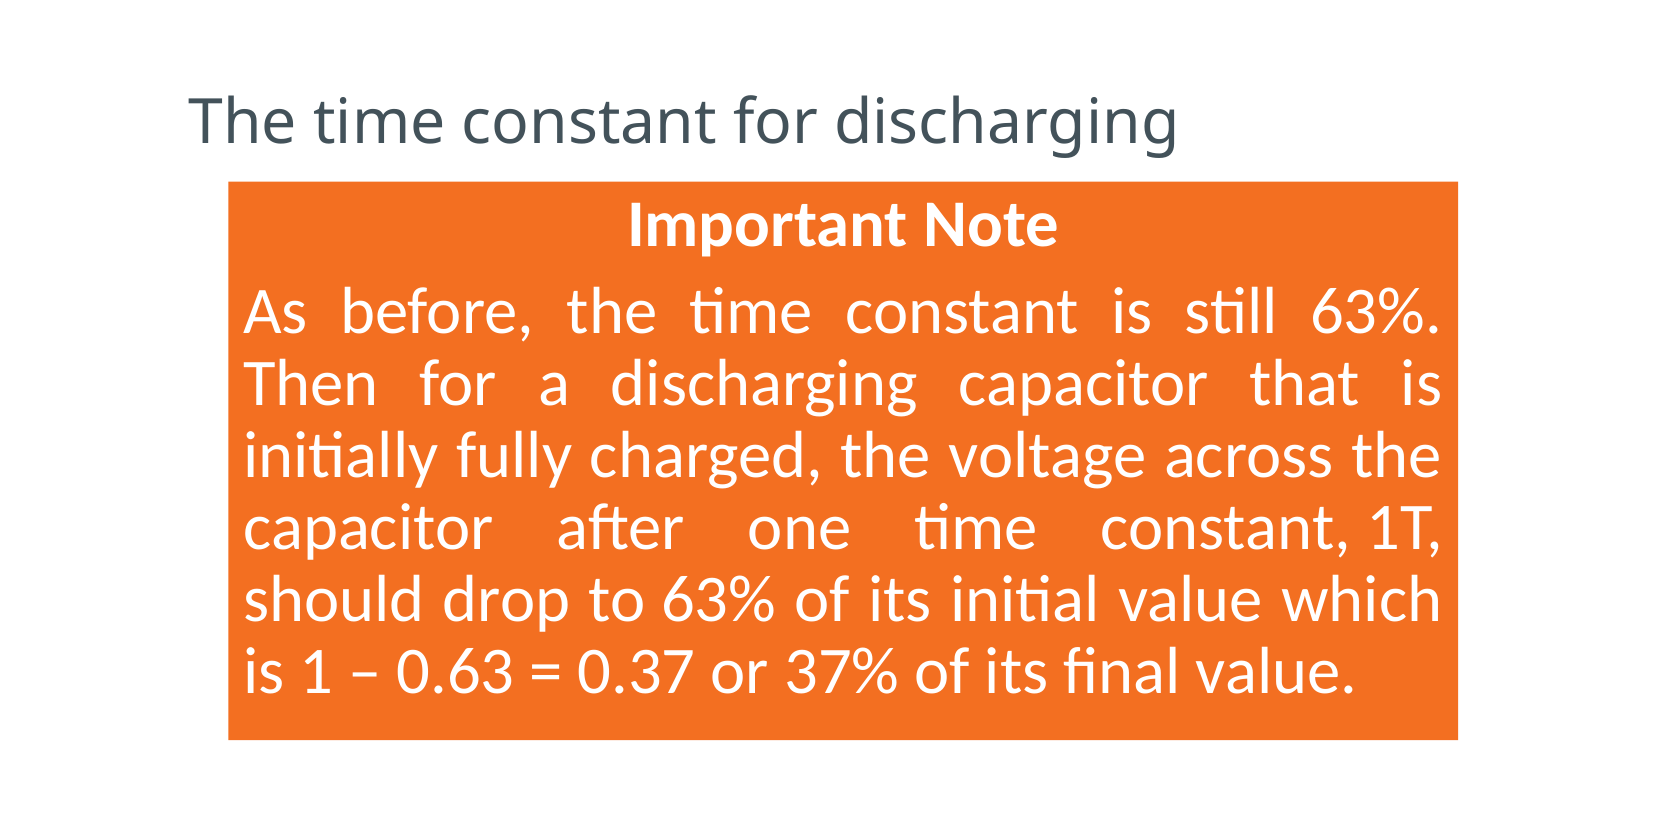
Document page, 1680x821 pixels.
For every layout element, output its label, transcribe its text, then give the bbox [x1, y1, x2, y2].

title The time constant for discharging [173, 43, 1433, 203]
text_box Important Note As before, the time constant is still 63%. Then for a discharging capacitor that is initially fully charged, the voltage across the capacitor after one time constant, 1T, should drop to 63% of its initial value which is 1 – 0.63 = 0.37 or 37% of its final value. [228, 181, 1459, 741]
